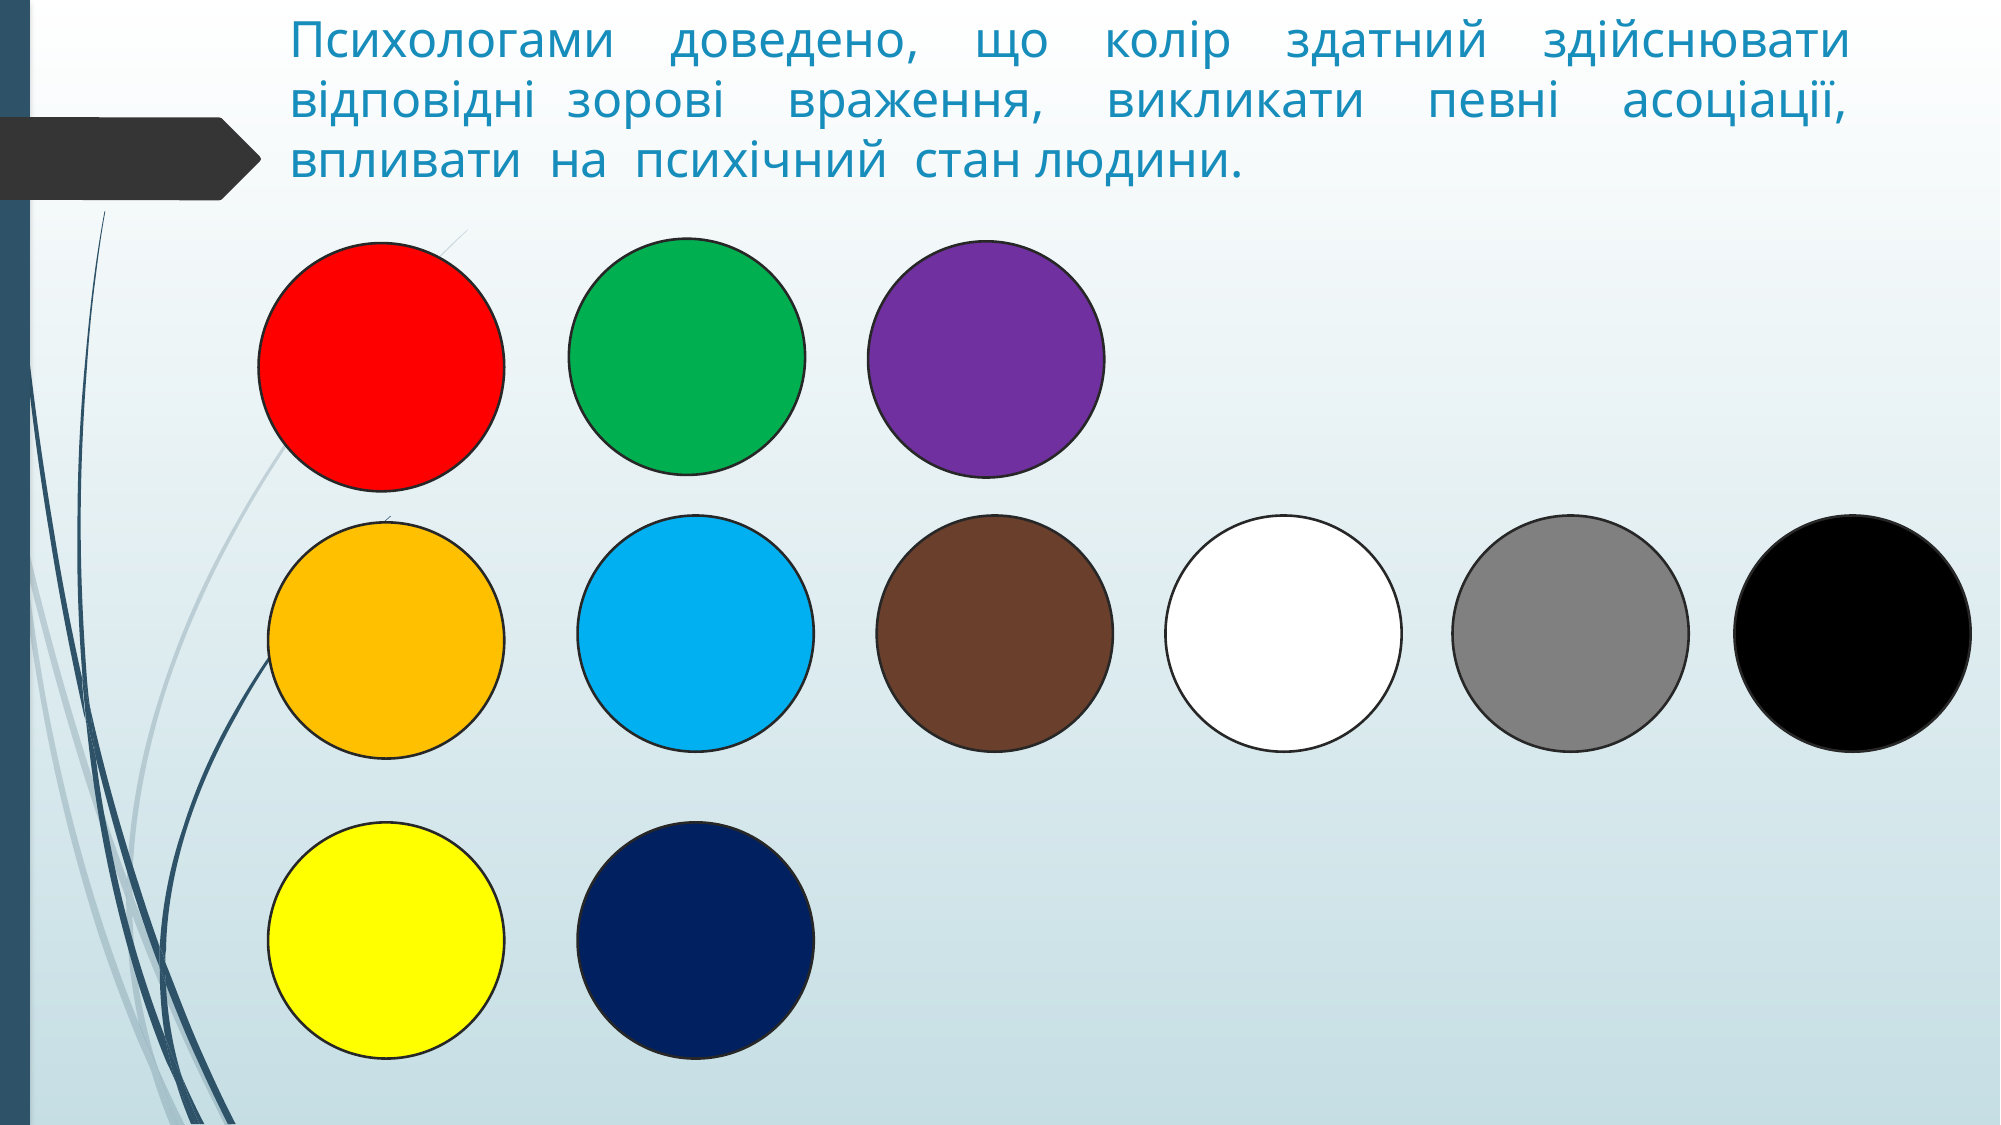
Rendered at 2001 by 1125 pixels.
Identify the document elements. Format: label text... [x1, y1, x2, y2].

text_box [576, 821, 816, 1060]
text_box [866, 240, 1106, 479]
text_box [266, 821, 506, 1060]
text_box [1451, 514, 1691, 754]
title Психологами доведено, що колір здатний здійснювати відповідні зорові враження, викликати певні асоціації, впливати на психічний стан людини. [274, 0, 1895, 211]
text_box [567, 237, 807, 477]
text_box [576, 514, 816, 754]
text_box [875, 514, 1115, 754]
text_box [1733, 514, 1972, 754]
text_box [266, 521, 506, 760]
text_box [257, 241, 506, 493]
text_box [1164, 514, 1403, 754]
